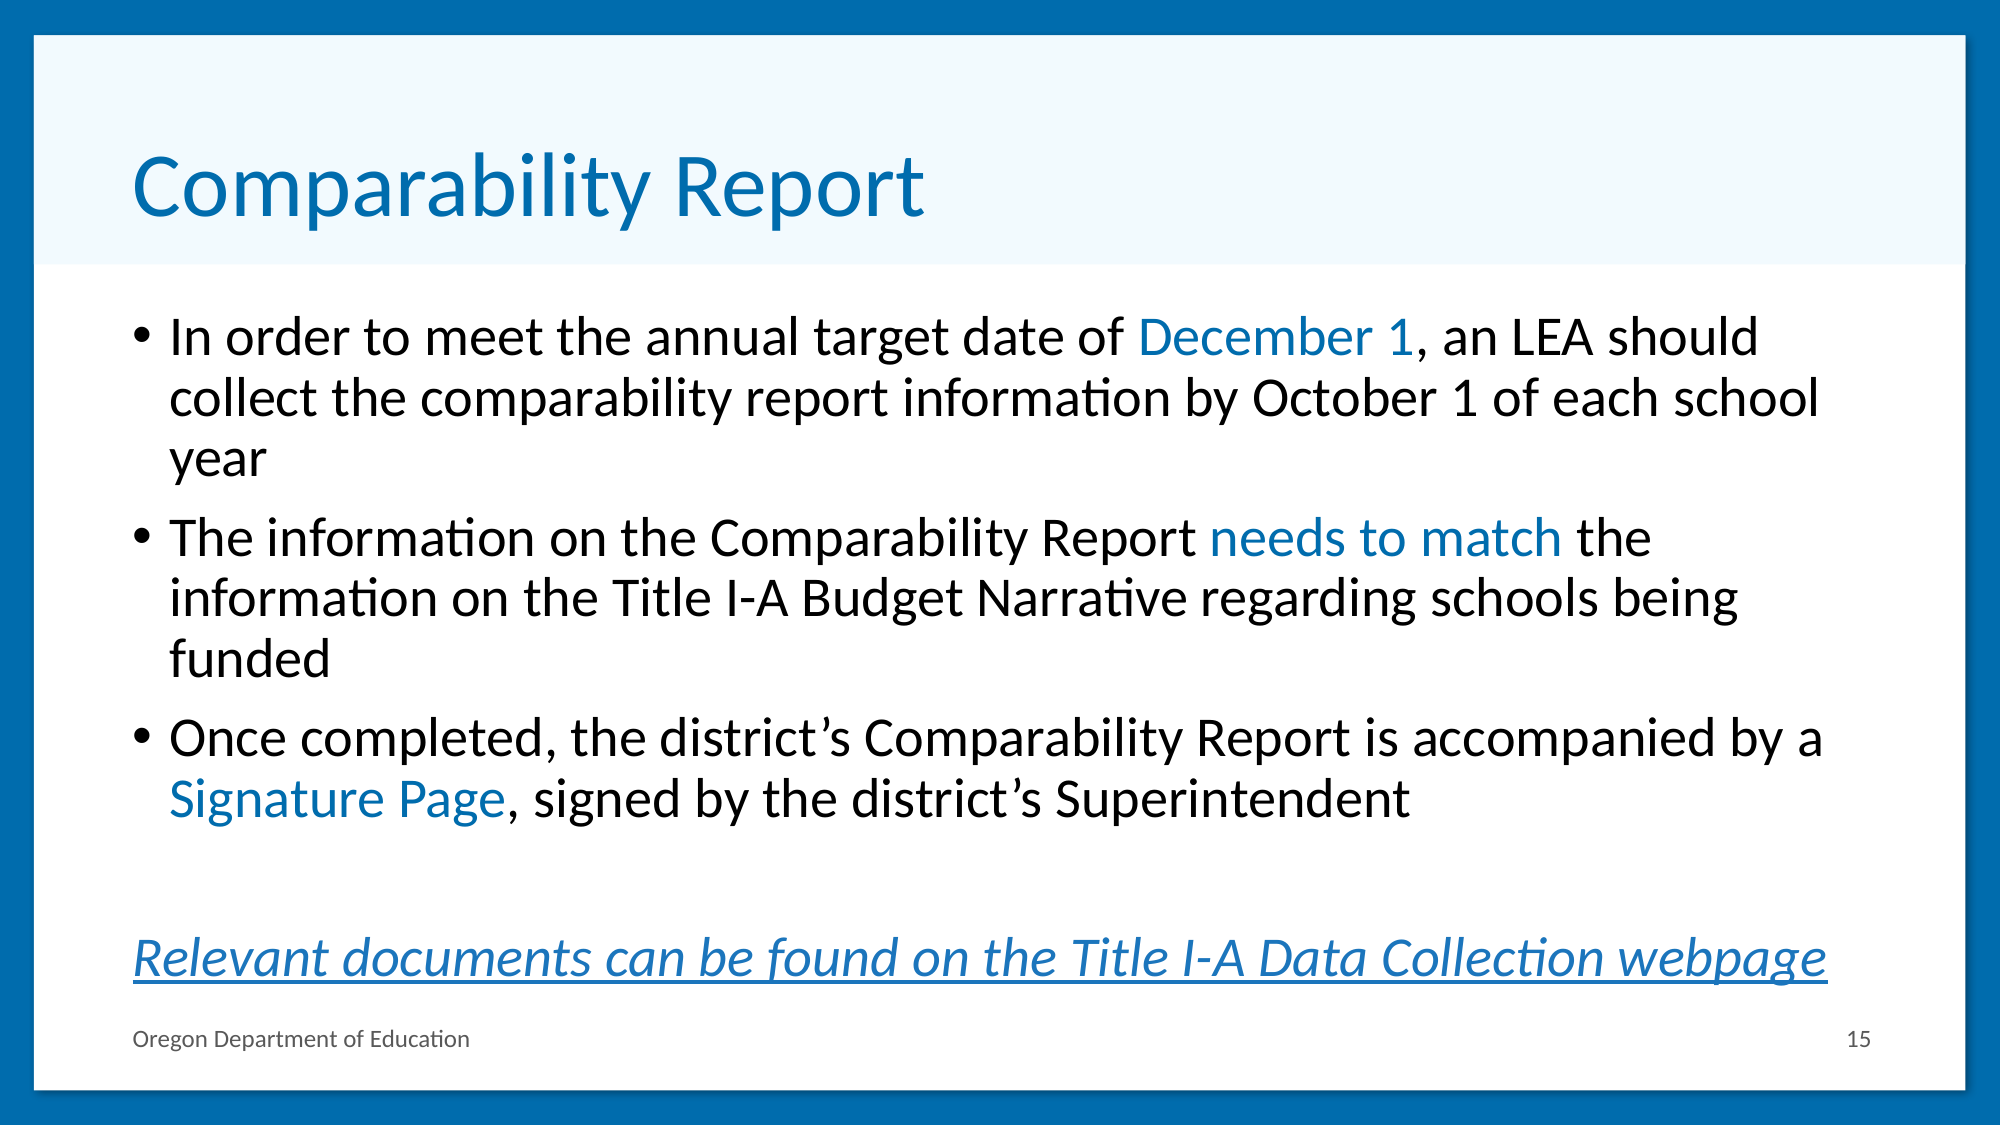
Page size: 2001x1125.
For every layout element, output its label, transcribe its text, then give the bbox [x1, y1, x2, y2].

list In order to meet the annual target date of December 1, an LEA should collect the comparability report information by October 1 of each school year The information on the Comparability Report needs to match the information on the Title I-A Budget Narrative regarding schools being funded Once completed, the district’s Comparability Report is accompanied by a Signature Page, signed by the district’s Superintendent Relevant documents can be found on the Title I-A Data Collection webpage [117, 299, 1887, 1000]
slide_number 15 [1412, 1007, 1887, 1068]
footer Oregon Department of Education [117, 1007, 588, 1068]
title Comparability Report [117, 75, 1887, 244]
